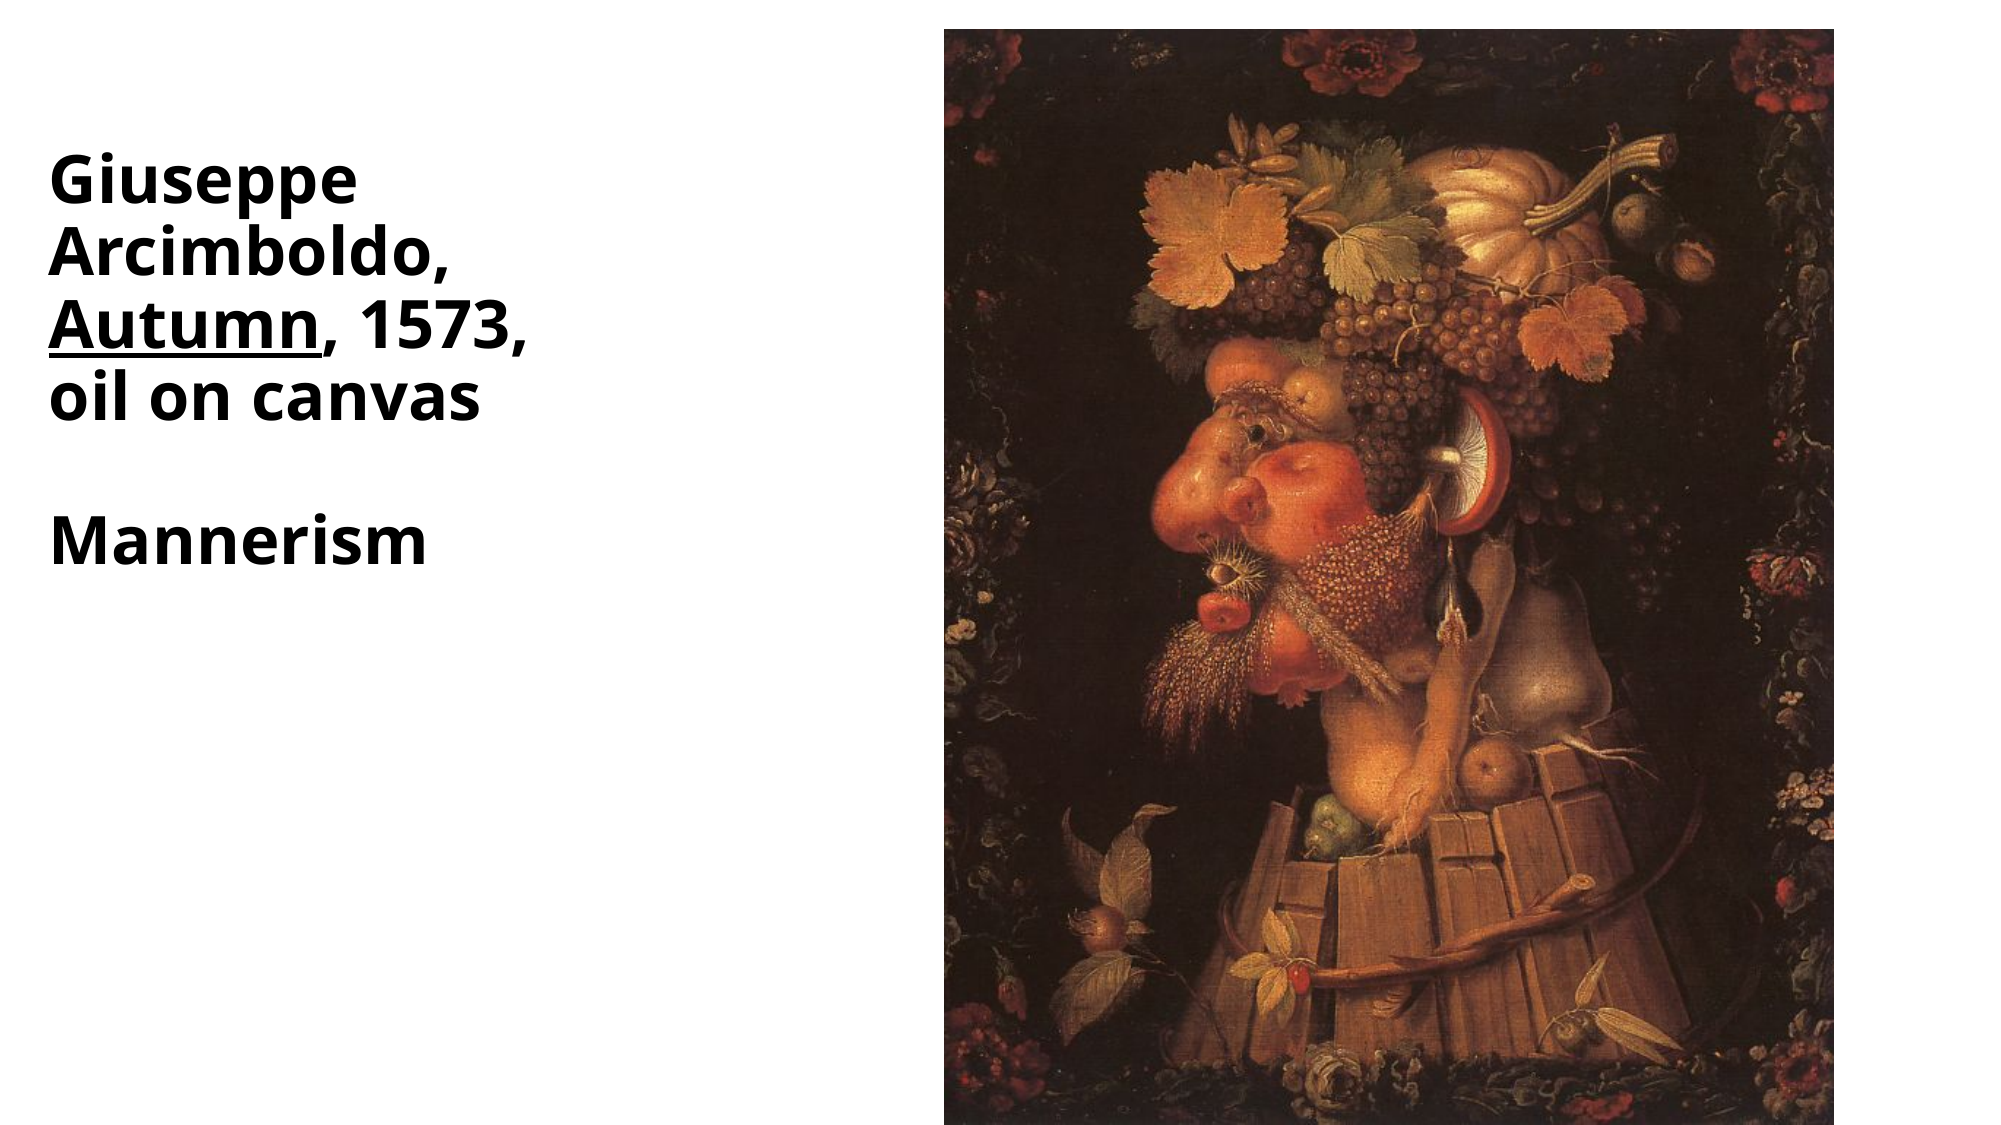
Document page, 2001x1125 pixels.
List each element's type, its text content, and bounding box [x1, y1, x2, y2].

picture [944, 29, 1834, 1125]
title Giuseppe Arcimboldo, Autumn, 1573, oil on canvas Mannerism [33, 59, 548, 746]
